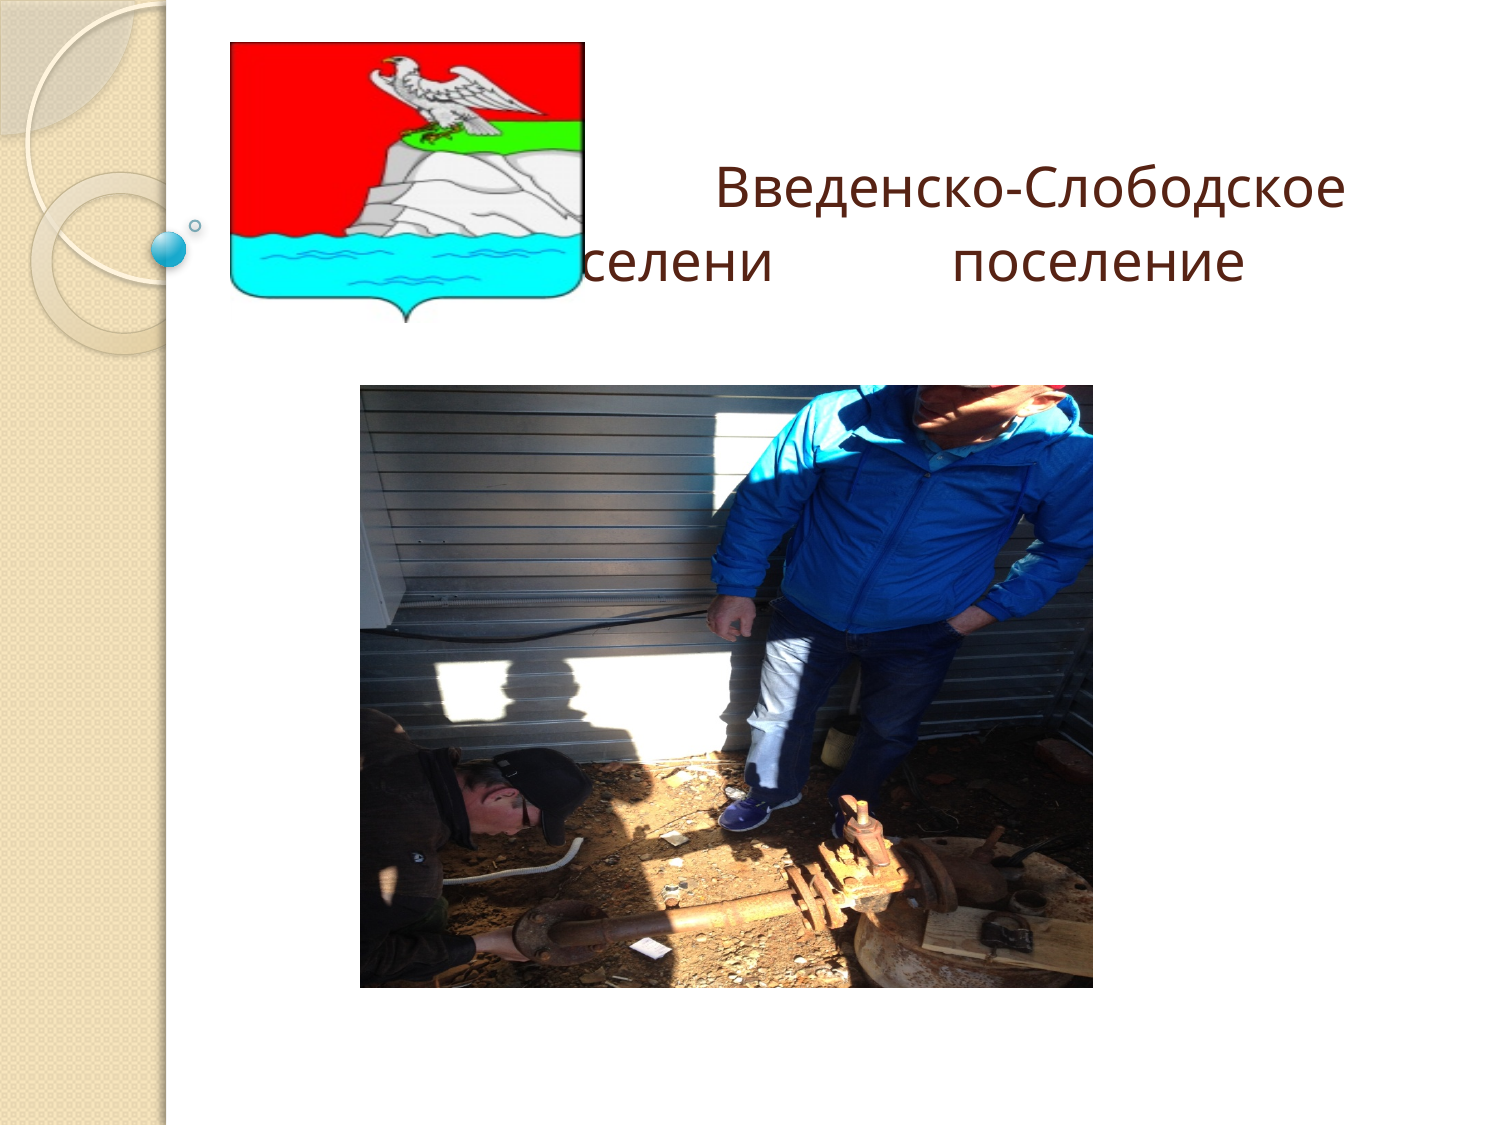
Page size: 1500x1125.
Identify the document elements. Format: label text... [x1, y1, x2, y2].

picture [359, 385, 1093, 988]
title Введенско-Слободское сельское поселени поселение [592, 59, 1450, 301]
picture [229, 42, 585, 323]
